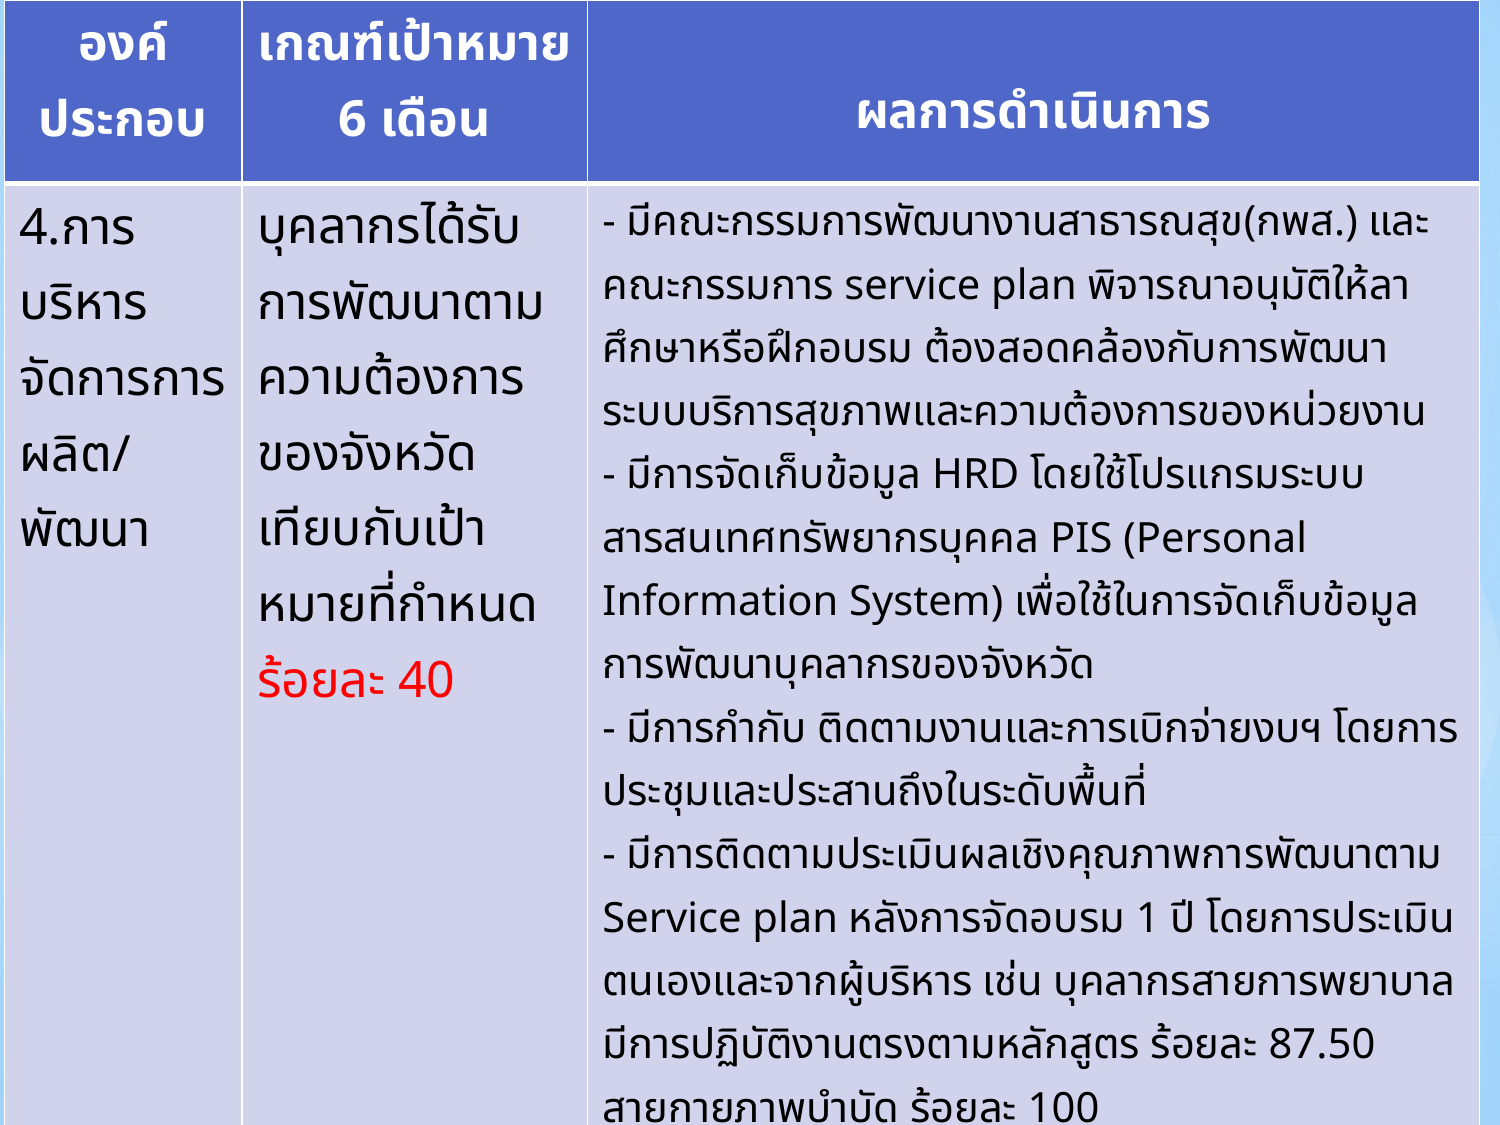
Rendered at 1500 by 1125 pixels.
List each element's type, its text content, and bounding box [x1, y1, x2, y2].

table_cell บุคลากรได้รับการพัฒนาตาม ความต้องการของจังหวัดเทียบกับเป้าหมายที่กำหนด ร้อยละ 40 [243, 186, 587, 1125]
table_header ผลการดำเนินการ [588, 1, 1479, 181]
table_header เกณฑ์เป้าหมาย 6 เดือน [243, 1, 587, 181]
table_cell 4.การบริหารจัดการการผลิต/พัฒนา [5, 186, 241, 1125]
table_header องค์ประกอบ [5, 1, 241, 181]
table_cell - มีคณะกรรมการพัฒนางานสาธารณสุข(กพส.) และคณะกรรมการ service plan พิจารณาอนุมัติให้ลาศึกษาหรือฝึกอบรม ต้องสอดคล้องกับการพัฒนาระบบบริการสุขภาพและความต้องการของหน่วยงาน - มีการจัดเก็บข้อมูล HRD โดยใช้โปรแกรมระบบสารสนเทศทรัพยากรบุคคล PIS (Personal Information System) เพื่อใช้ในการจัดเก็บข้อมูลการพัฒนาบุคลากรของจังหวัด - มีการกำกับ ติดตามงานและการเบิกจ่ายงบฯ โดยการประชุมและประสานถึงในระดับพื้นที่ - มีการติดตามประเมินผลเชิงคุณภาพการพัฒนาตาม Service plan หลังการจัดอบรม 1 ปี โดยการประเมินตนเองและจากผู้บริหาร เช่น บุคลากรสายการพยาบาลมีการปฏิบัติงานตรงตามหลักสูตร ร้อยละ 87.50 สายกายภาพบำบัด ร้อยละ 100 - ปี 2560 บุคลากรของจังหวัดได้รับการพัฒนาตามงบประมาณผลผลิต จำนวน 2,252 คน จากกลุ่มเป้าหมาย 1,727 คน คิดเป็นร้อยละ 80.25 [588, 186, 1479, 1125]
